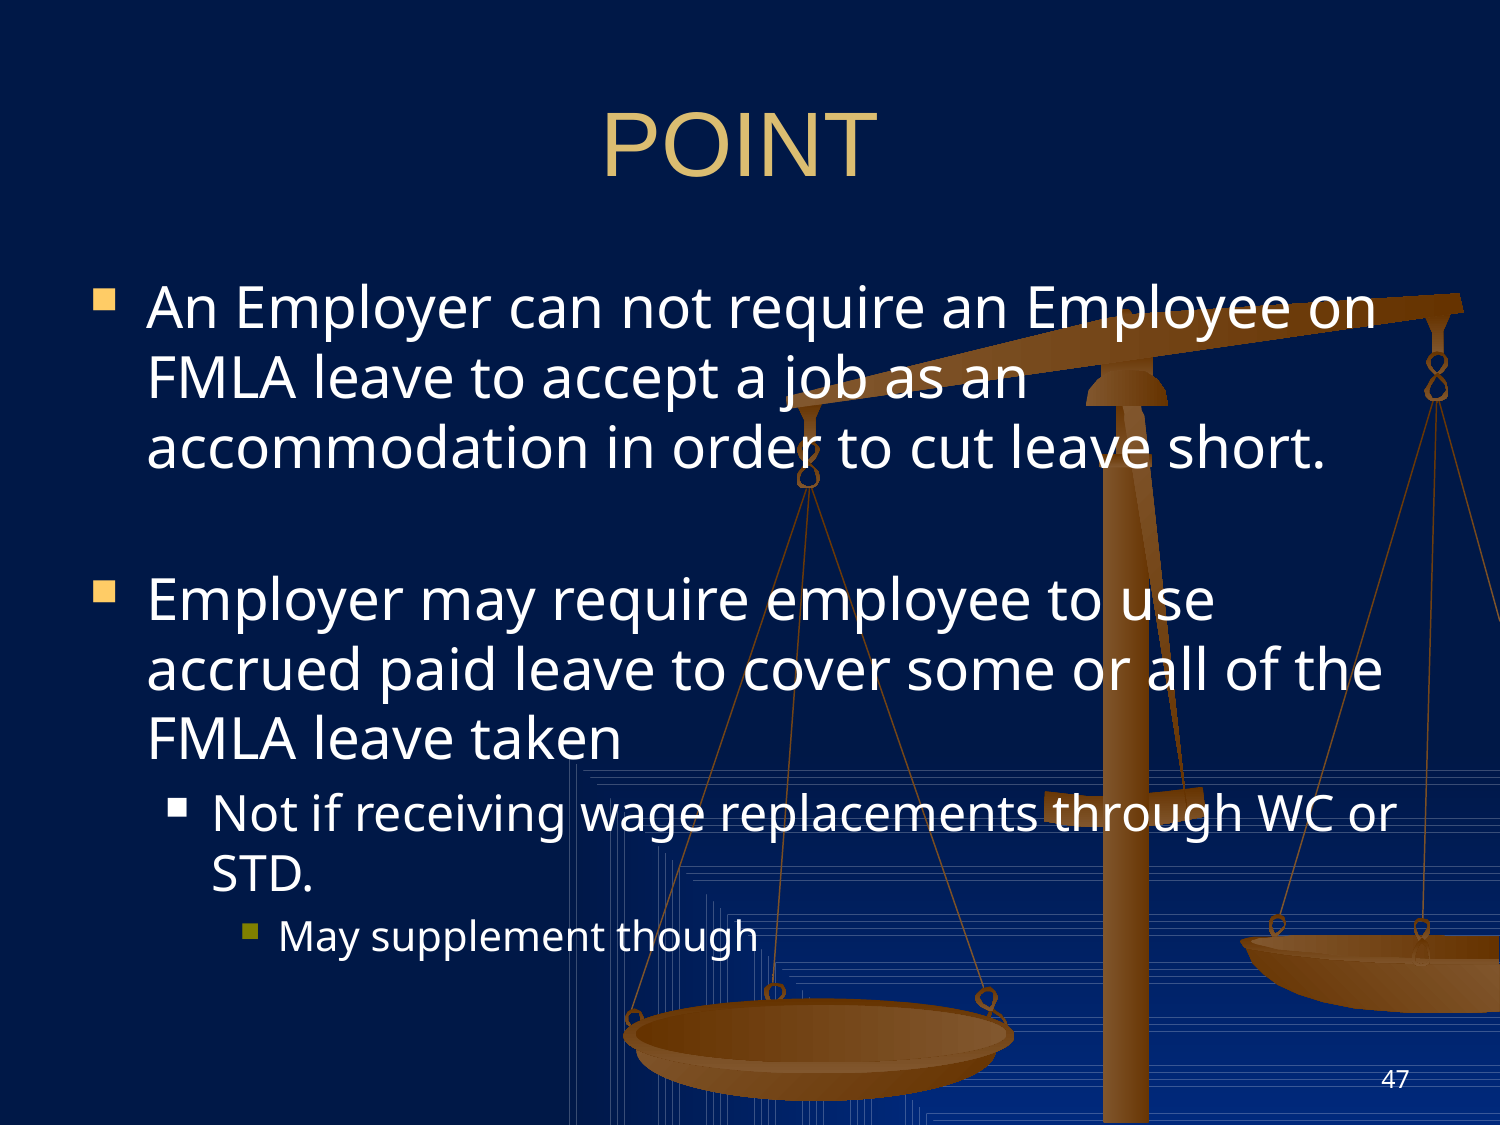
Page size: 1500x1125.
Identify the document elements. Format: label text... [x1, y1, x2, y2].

slide_number 47 [1074, 1029, 1426, 1106]
list An Employer can not require an Employee on FMLA leave to accept a job as an accommodation in order to cut leave short. Employer may require employee to use accrued paid leave to cover some or all of the FMLA leave taken Not if receiving wage replacements through WC or STD. May supplement though [74, 262, 1426, 1026]
title POINT [74, 45, 1426, 234]
